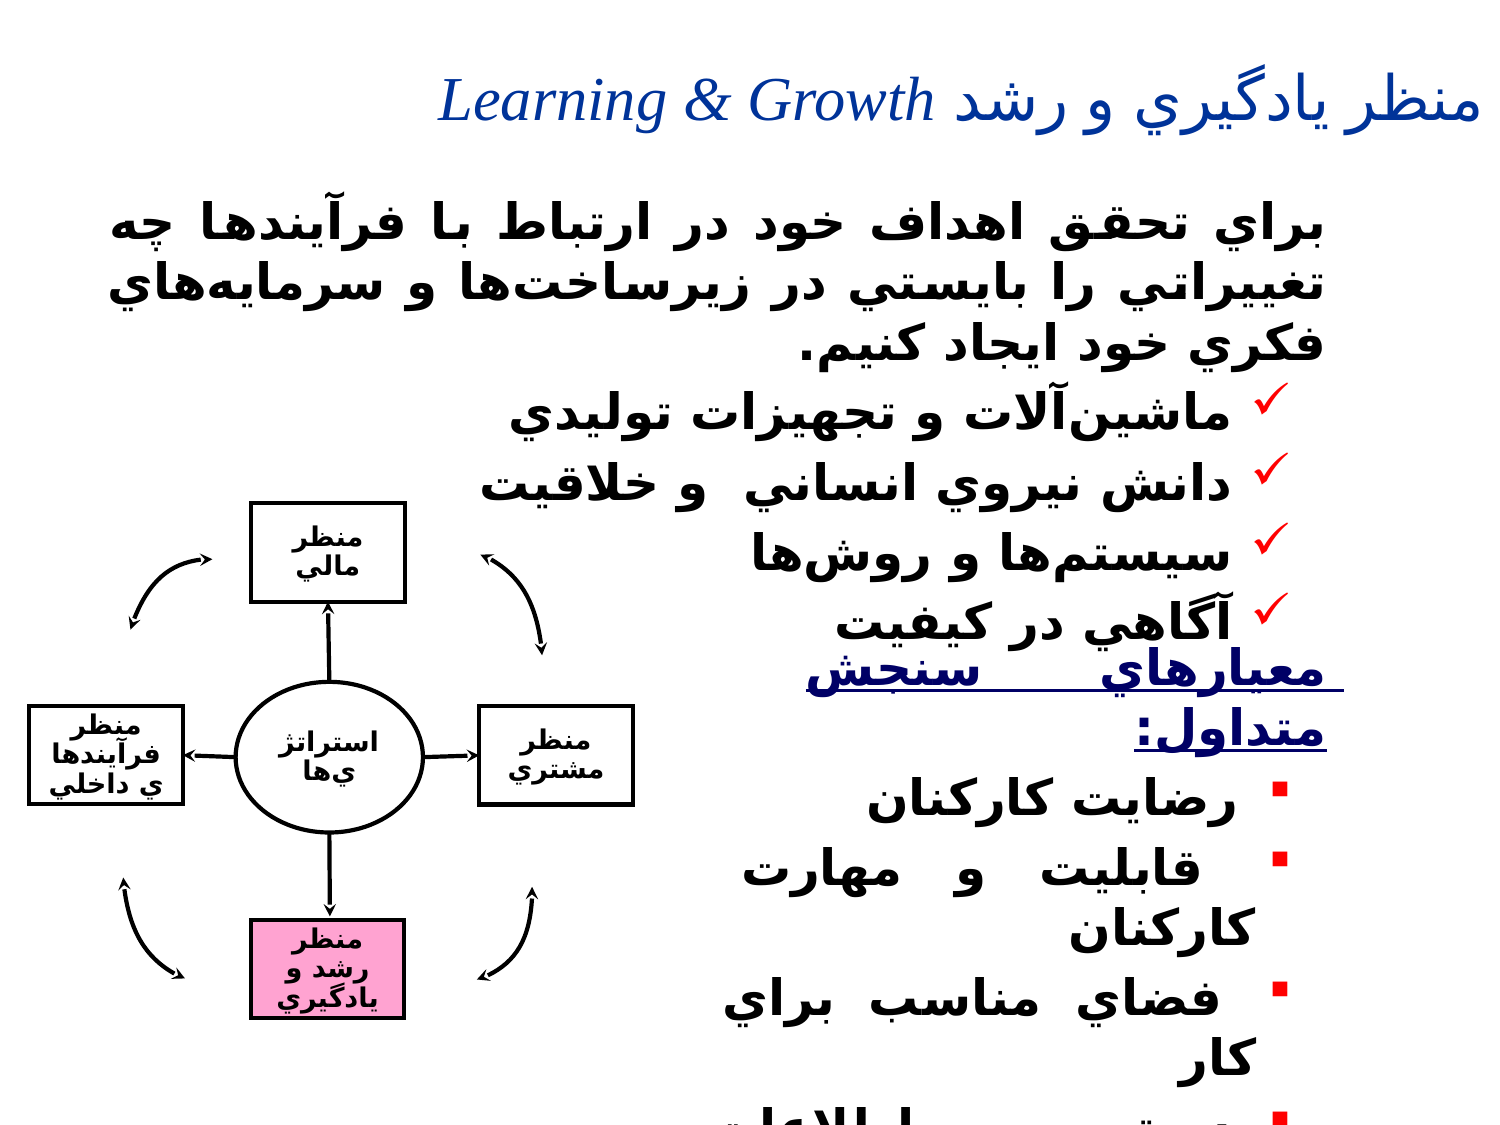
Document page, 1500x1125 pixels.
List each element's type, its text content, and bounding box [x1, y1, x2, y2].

text_box براي تحقق اهداف خود در ارتباط با فرآيندها چه تغييراتي را بايستي در زيرساخت‌ها و سرمايه‌هاي فكري خود ايجاد كنيم. ماشين‌آلات و تجهيزات توليدي دانش نيروي انساني و خلاقيت سيستم‌ها و روش‌ها آگاهي در كيفيت [90, 183, 1341, 657]
text_box معيارهاي سنجش متداول: رضايت كاركنان قابليت و مهارت كاركنان فضاي مناسب براي كار دسترسي به اطلاعات استراتژيك [691, 628, 1341, 1125]
title منظر يادگيري و رشد Learning & Growth [247, 42, 1500, 159]
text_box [29, 503, 633, 1019]
